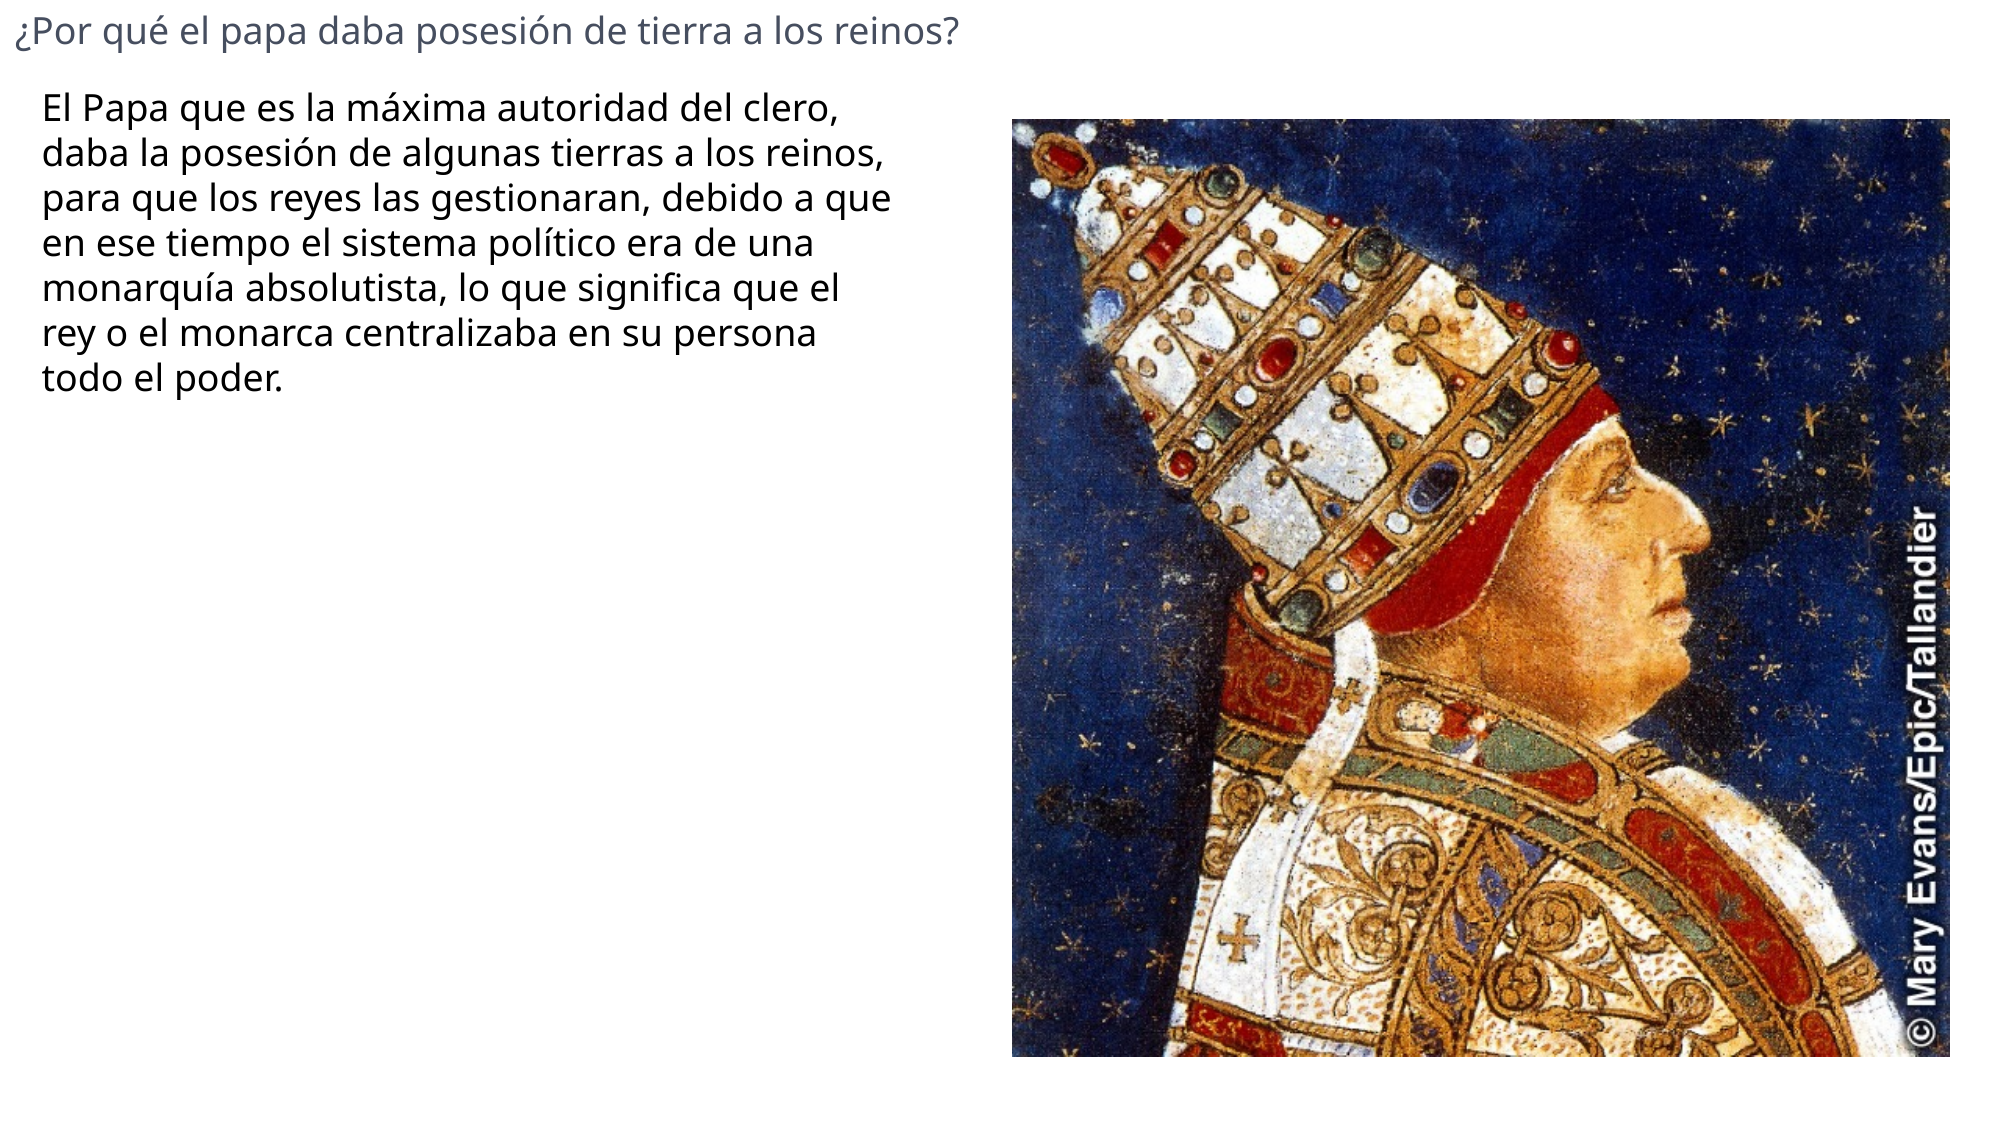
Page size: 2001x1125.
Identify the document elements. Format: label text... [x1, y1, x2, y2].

text_box ¿Por qué el papa daba posesión de tierra a los reinos? [0, 0, 1333, 105]
picture [1012, 119, 1950, 1057]
text_box El Papa que es la máxima autoridad del clero, daba la posesión de algunas tierras a los reinos, para que los reyes las gestionaran, debido a que en ese tiempo el sistema político era de una monarquía absolutista, lo que significa que el rey o el monarca centralizaba en su persona todo el poder. [26, 76, 919, 407]
